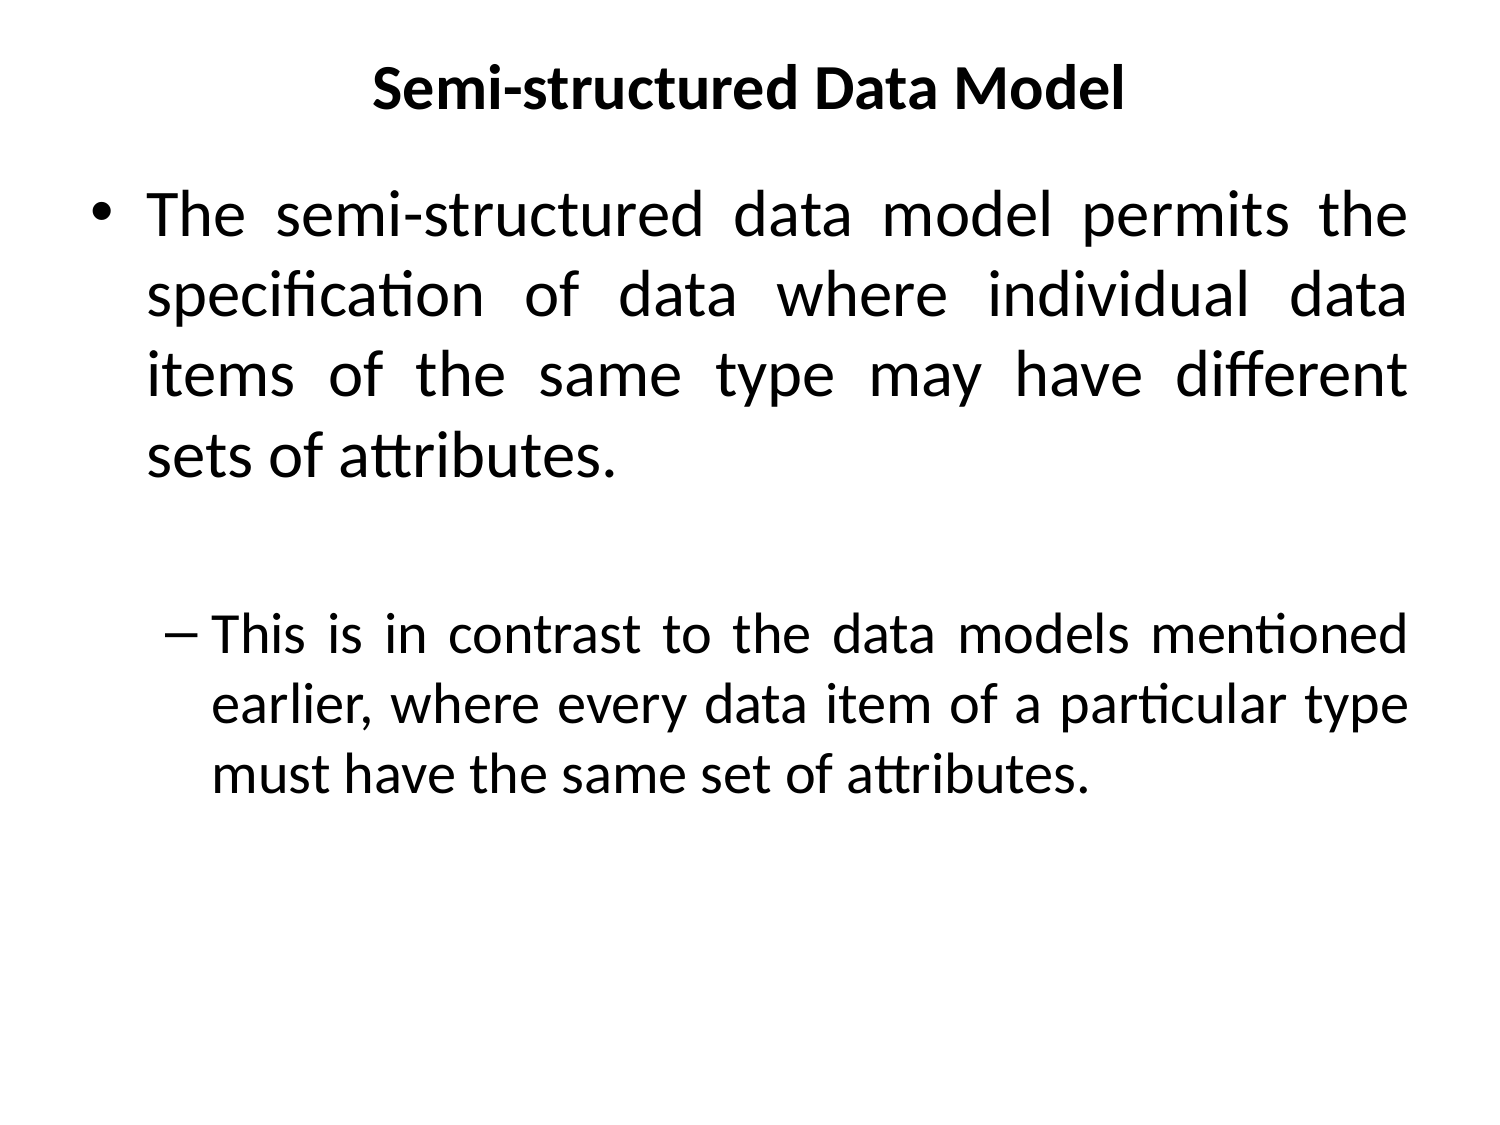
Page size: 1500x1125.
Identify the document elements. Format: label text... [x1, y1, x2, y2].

list The semi-structured data model permits the specification of data where individual data items of the same type may have different sets of attributes. This is in contrast to the data models mentioned earlier, where every data item of a particular type must have the same set of attributes. [75, 162, 1425, 1005]
title Semi-structured Data Model [75, 37, 1425, 130]
